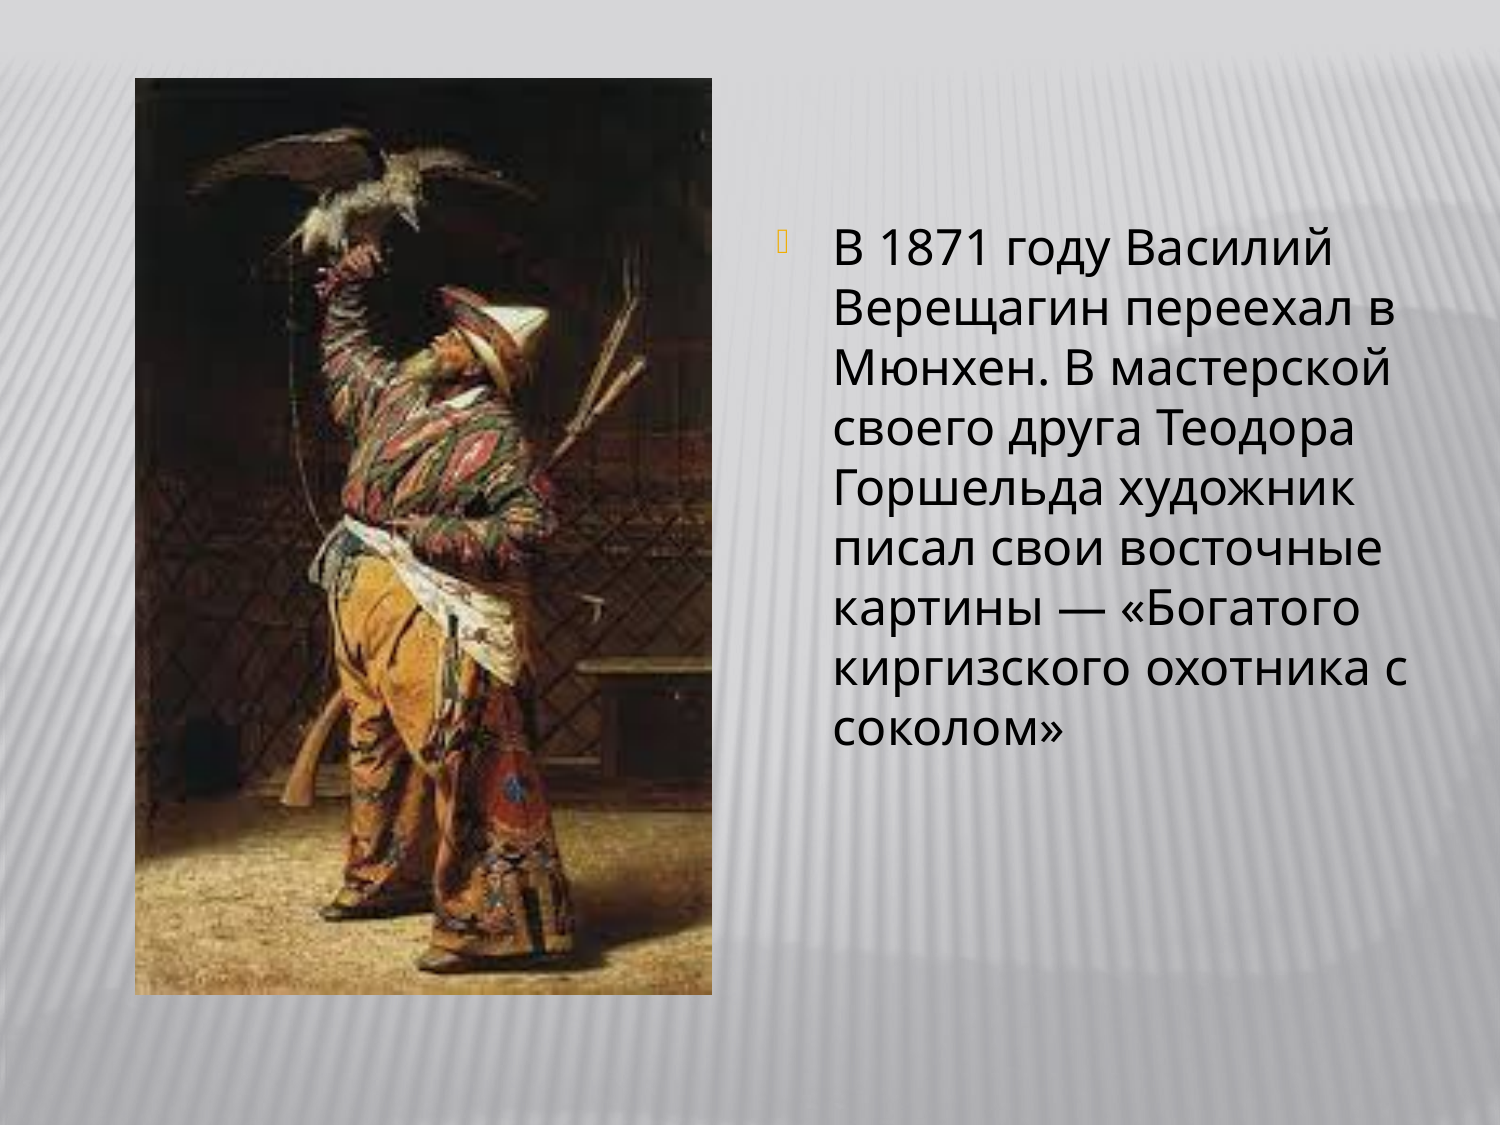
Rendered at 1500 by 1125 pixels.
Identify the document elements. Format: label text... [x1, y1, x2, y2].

list В 1871 году Василий Верещагин переехал в Мюнхен. В мастерской своего друга Теодора Горшельда художник писал свои восточные картины — «Богатого киргизского охотника с соколом» [761, 208, 1466, 855]
picture [135, 77, 713, 995]
